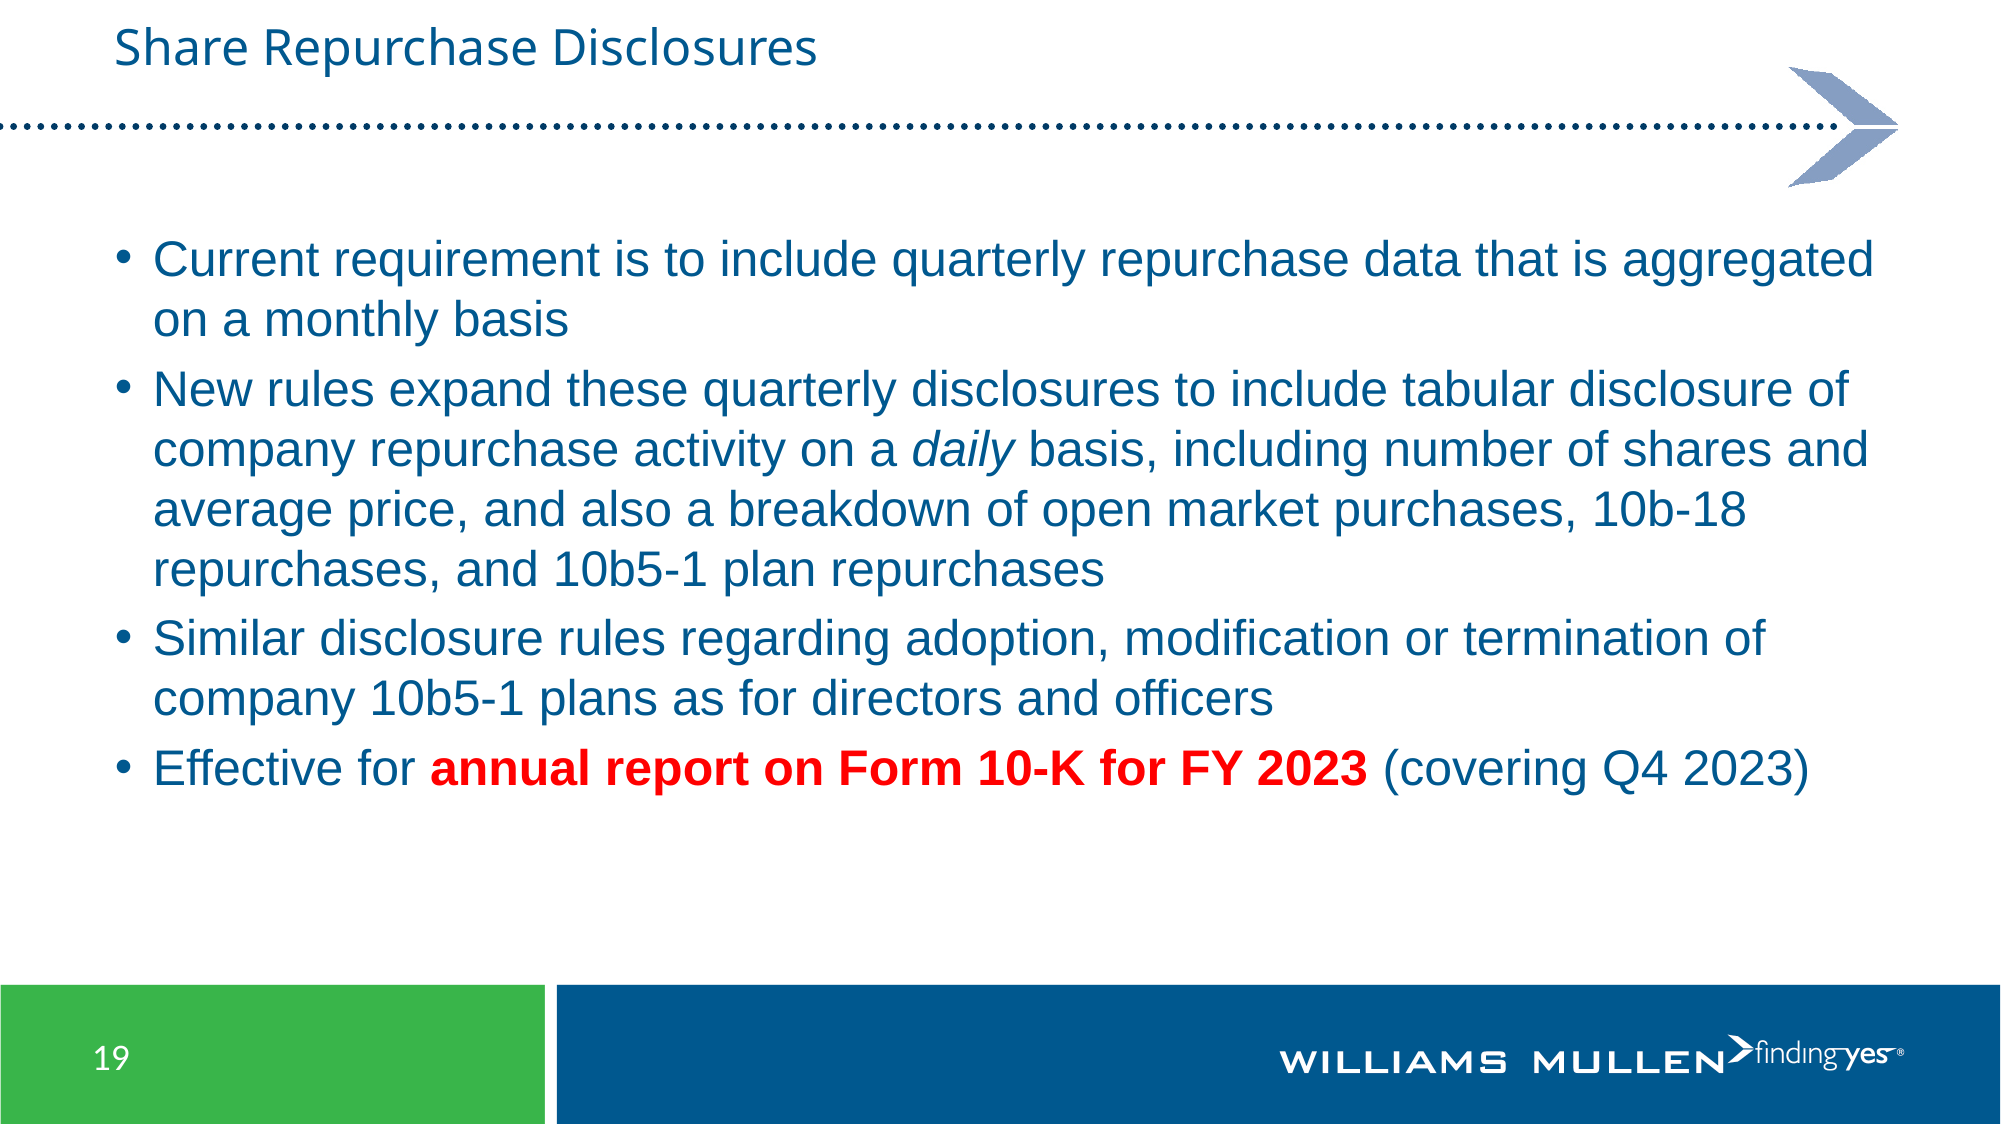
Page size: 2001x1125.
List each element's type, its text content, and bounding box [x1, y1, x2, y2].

picture [0, 969, 2001, 1124]
picture [1712, 31, 1966, 220]
title Share Repurchase Disclosures [99, 0, 1890, 93]
list Current requirement is to include quarterly repurchase data that is aggregated on a monthly basis New rules expand these quarterly disclosures to include tabular disclosure of company repurchase activity on a daily basis, including number of shares and average price, and also a breakdown of open market purchases, 10b-18 repurchases, and 10b5-1 plan repurchases Similar disclosure rules regarding adoption, modification or termination of company 10b5-1 plans as for directors and officers Effective for annual report on Form 10-K for FY 2023 (covering Q4 2023) [99, 148, 1900, 891]
